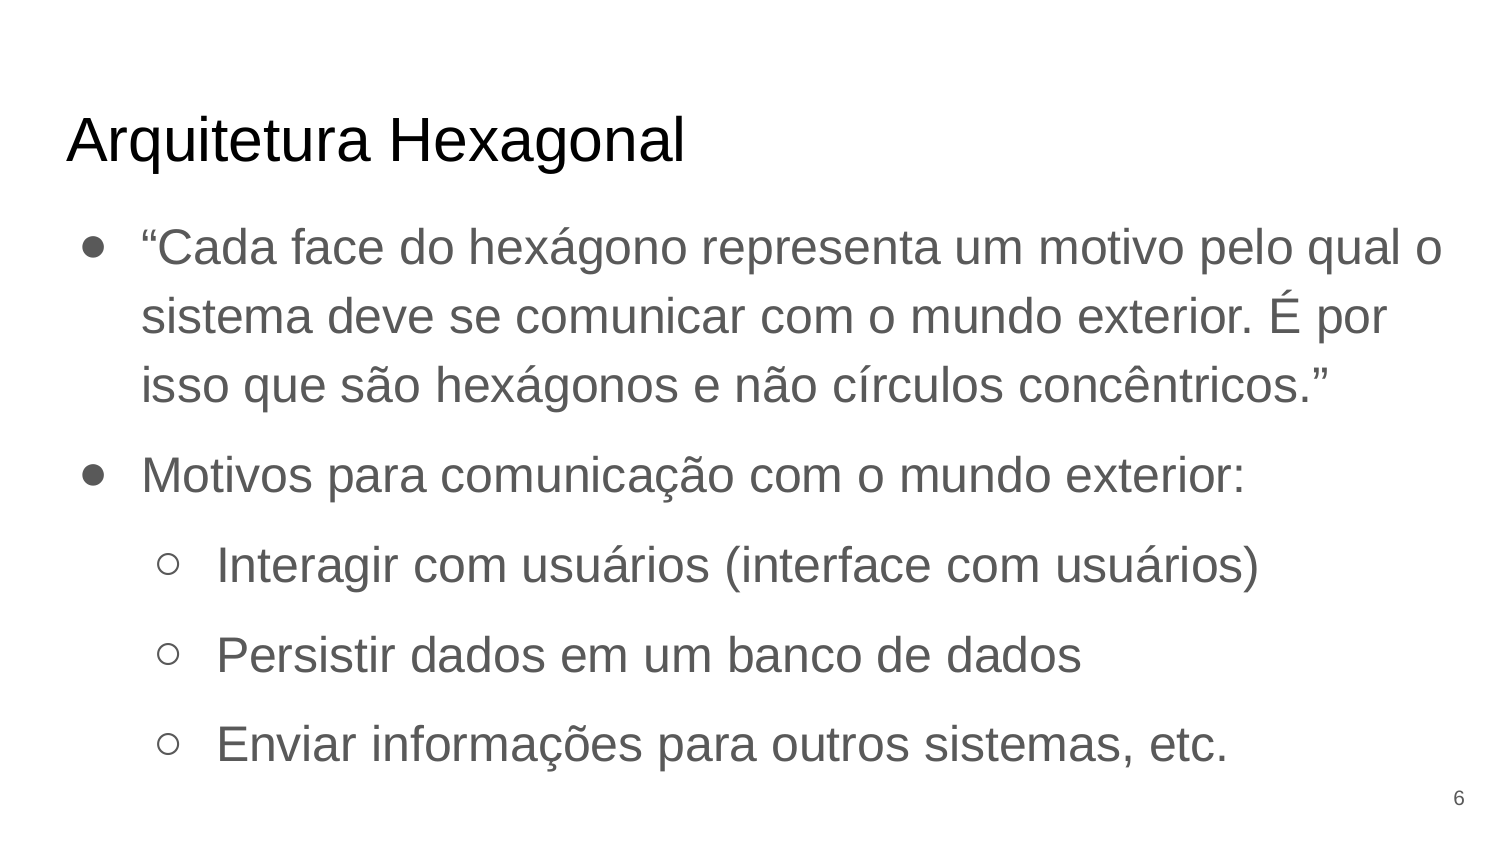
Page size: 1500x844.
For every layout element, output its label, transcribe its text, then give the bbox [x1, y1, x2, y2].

title Arquitetura Hexagonal [51, 72, 1449, 167]
slide_number 6 [1389, 764, 1480, 830]
list “Cada face do hexágono representa um motivo pelo qual o sistema deve se comunicar com o mundo exterior. É por isso que são hexágonos e não círculos concêntricos.” Motivos para comunicação com o mundo exterior: Interagir com usuários (interface com usuários) Persistir dados em um banco de dados Enviar informações para outros sistemas, etc. [51, 190, 1480, 563]
